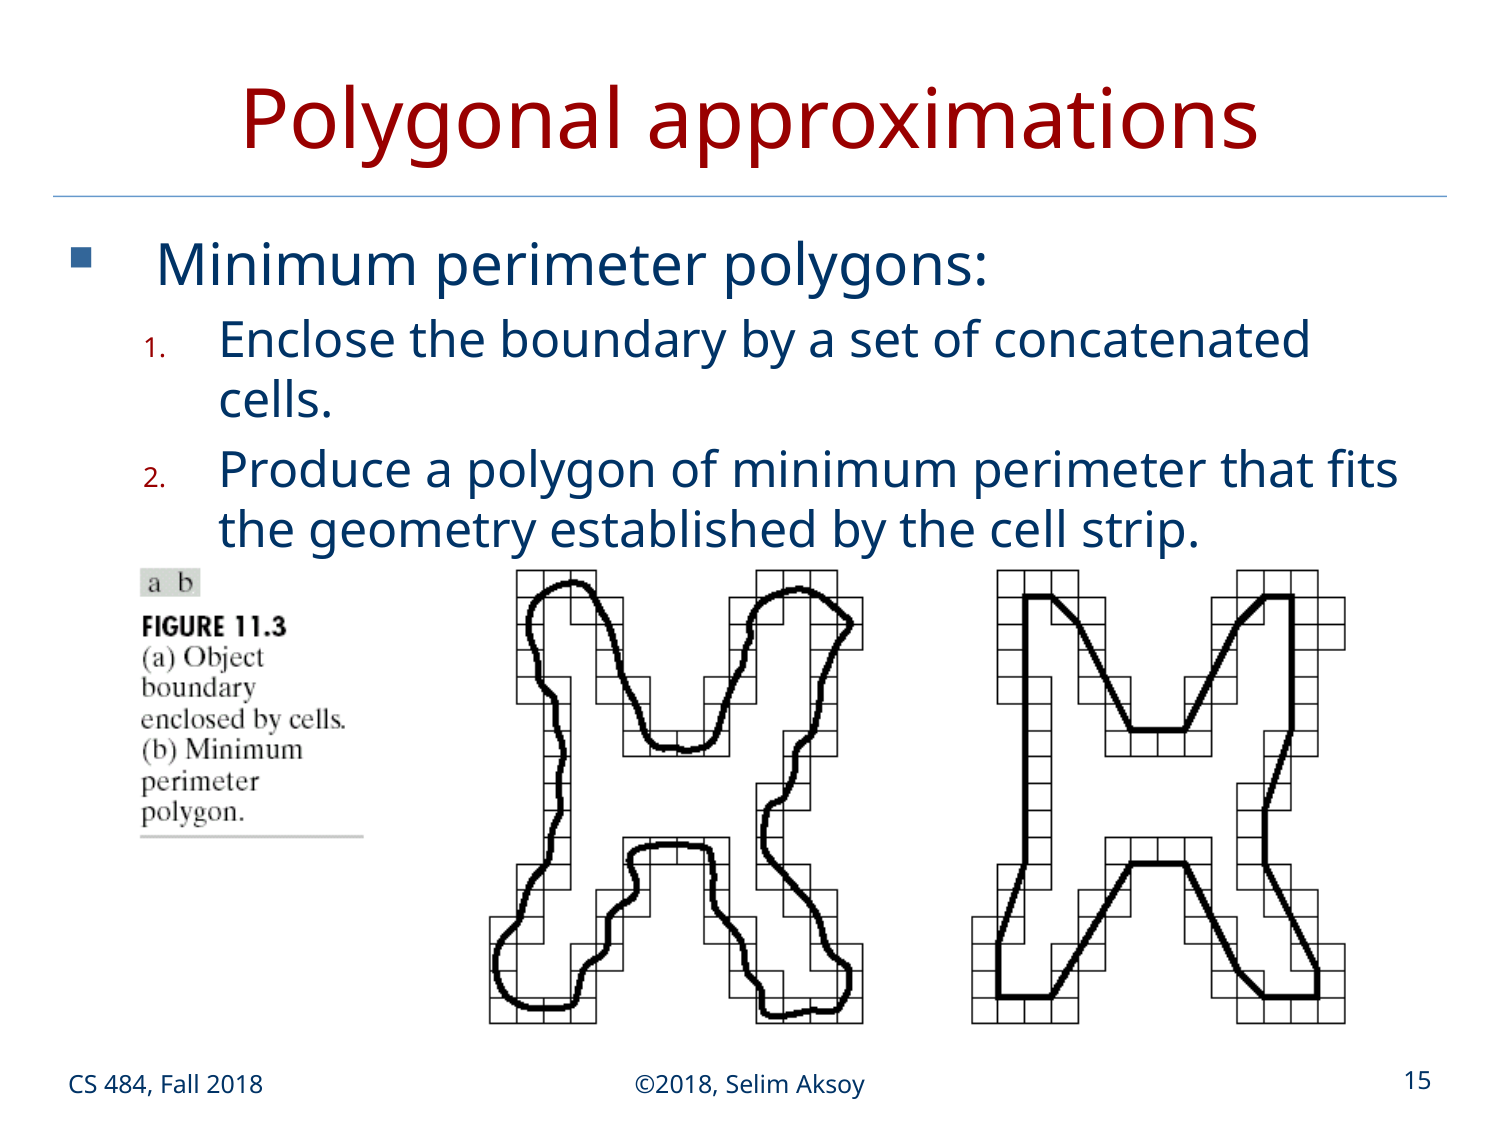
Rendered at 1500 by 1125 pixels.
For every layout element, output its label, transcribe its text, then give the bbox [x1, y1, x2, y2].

picture [134, 562, 1366, 1034]
slide_number 15 [1134, 1052, 1448, 1107]
slide_number CS 484, Fall 2018 [52, 1052, 366, 1107]
title Polygonal approximations [53, 31, 1447, 173]
footer ©2018, Selim Aksoy [511, 1052, 988, 1107]
list Minimum perimeter polygons: Enclose the boundary by a set of concatenated cells. Produce a polygon of minimum perimeter that fits the geometry established by the cell strip. [53, 220, 1447, 1035]
